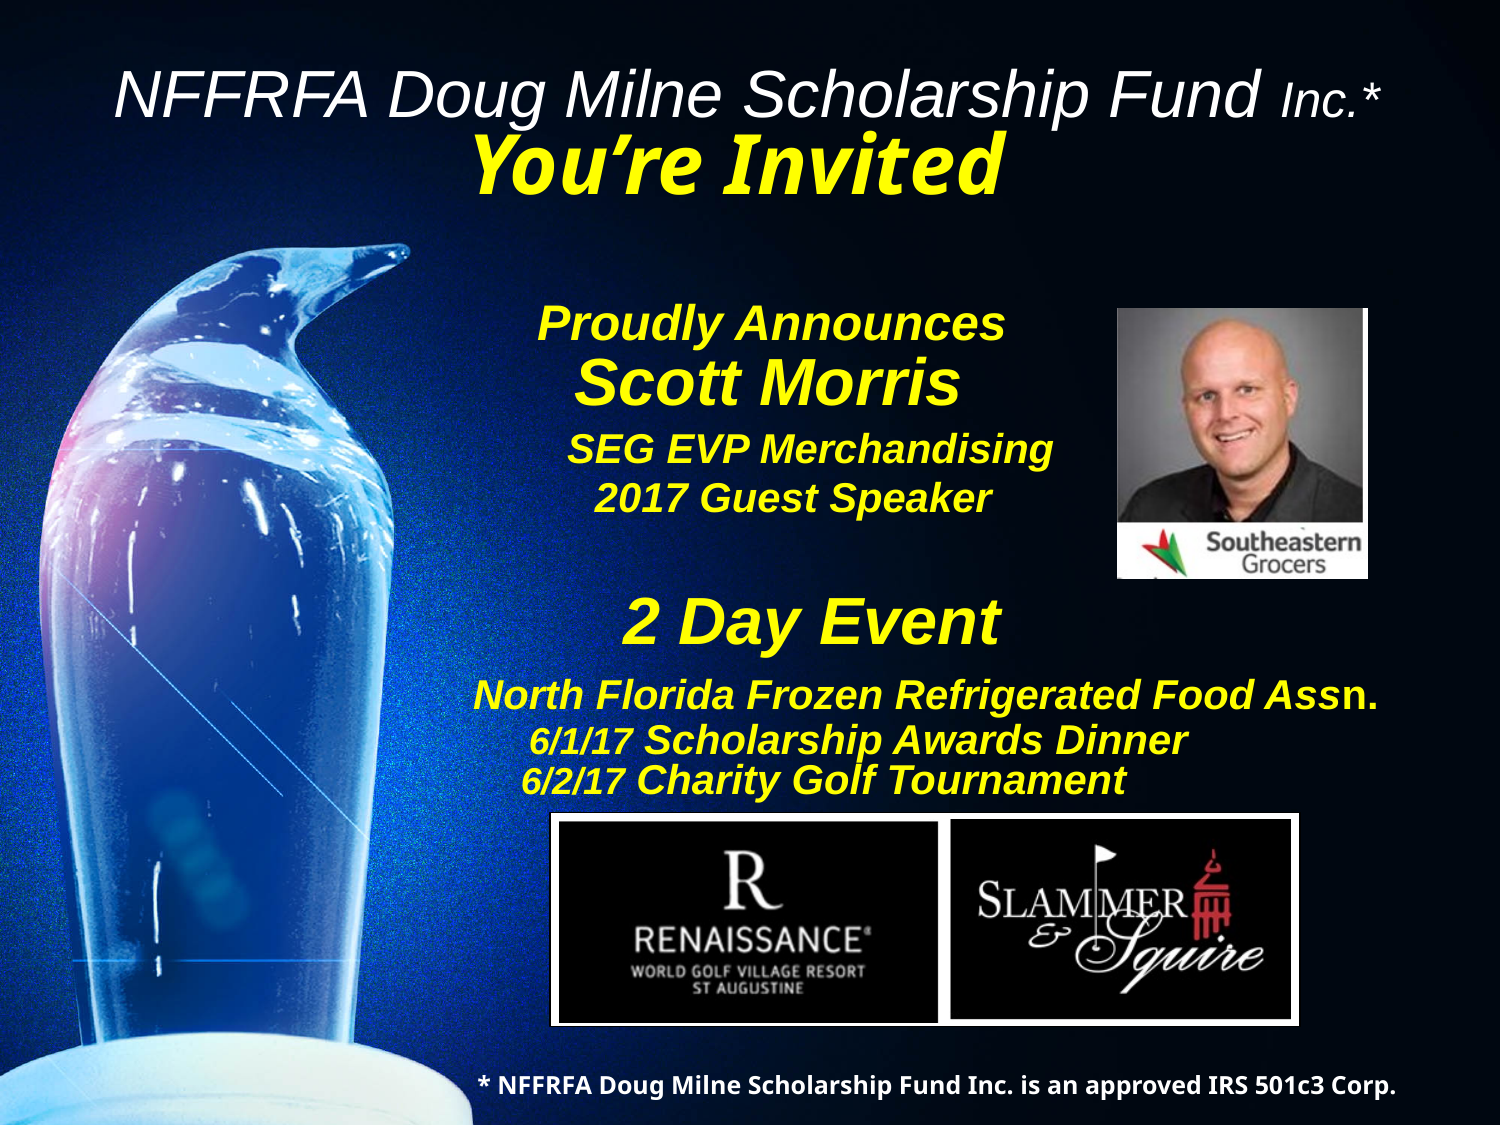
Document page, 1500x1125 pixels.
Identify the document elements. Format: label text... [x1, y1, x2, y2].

text_box * NFFRFA Doug Milne Scholarship Fund Inc. is an approved IRS 501c3 Corp. [462, 1062, 1500, 1108]
title NFFRFA Doug Milne Scholarship Fund Inc.* You’re Invited Proudly Announces Scott Morris SEG EVP Merchandising 2017 Guest Speaker 2 Day Event North Florida Frozen Refrigerated Food Assn. 6/1/17 Scholarship Awards Dinner 6/2/17 Charity Golf Tournament [0, 59, 1494, 538]
text_box [549, 812, 1300, 1027]
picture [0, 0, 1500, 1125]
